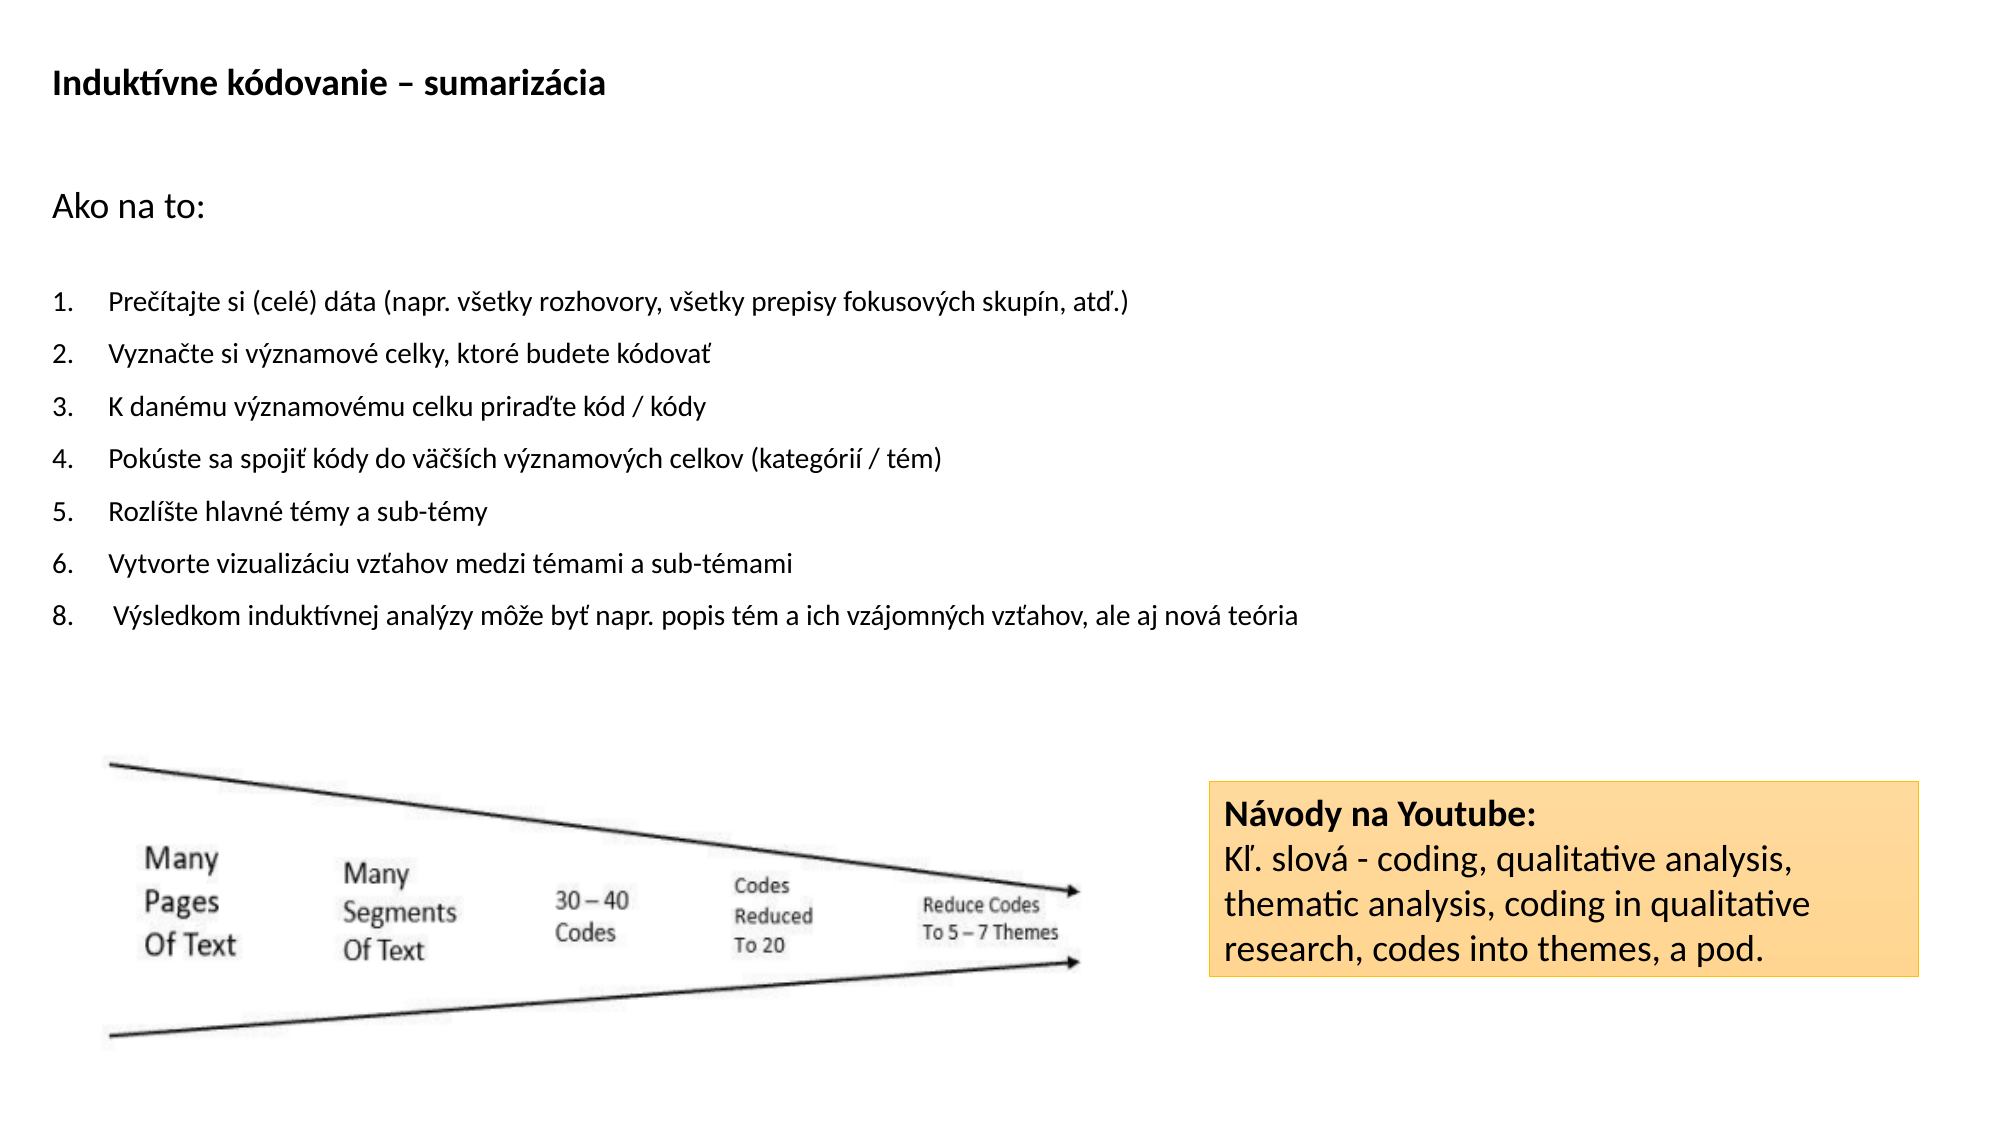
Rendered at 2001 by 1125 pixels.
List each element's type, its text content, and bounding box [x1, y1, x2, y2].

text_box Návody na Youtube: Kľ. slová - coding, qualitative analysis, thematic analysis, coding in qualitative research, codes into themes, a pod. [1209, 781, 1919, 977]
list Induktívne kódovanie – sumarizácia Ako na to: Prečítajte si (celé) dáta (napr. všetky rozhovory, všetky prepisy fokusových skupín, atď.) Vyznačte si významové celky, ktoré budete kódovať K danému významovému celku priraďte kód / kódy Pokúste sa spojiť kódy do väčších významových celkov (kategórií / tém) Rozlíšte hlavné témy a sub-témy Vytvorte vizualizáciu vzťahov medzi témami a sub-témami 8. Výsledkom induktívnej analýzy môže byť napr. popis tém a ich vzájomných vzťahov, ale aj nová teória [37, 56, 1687, 1069]
picture [81, 738, 1104, 1069]
